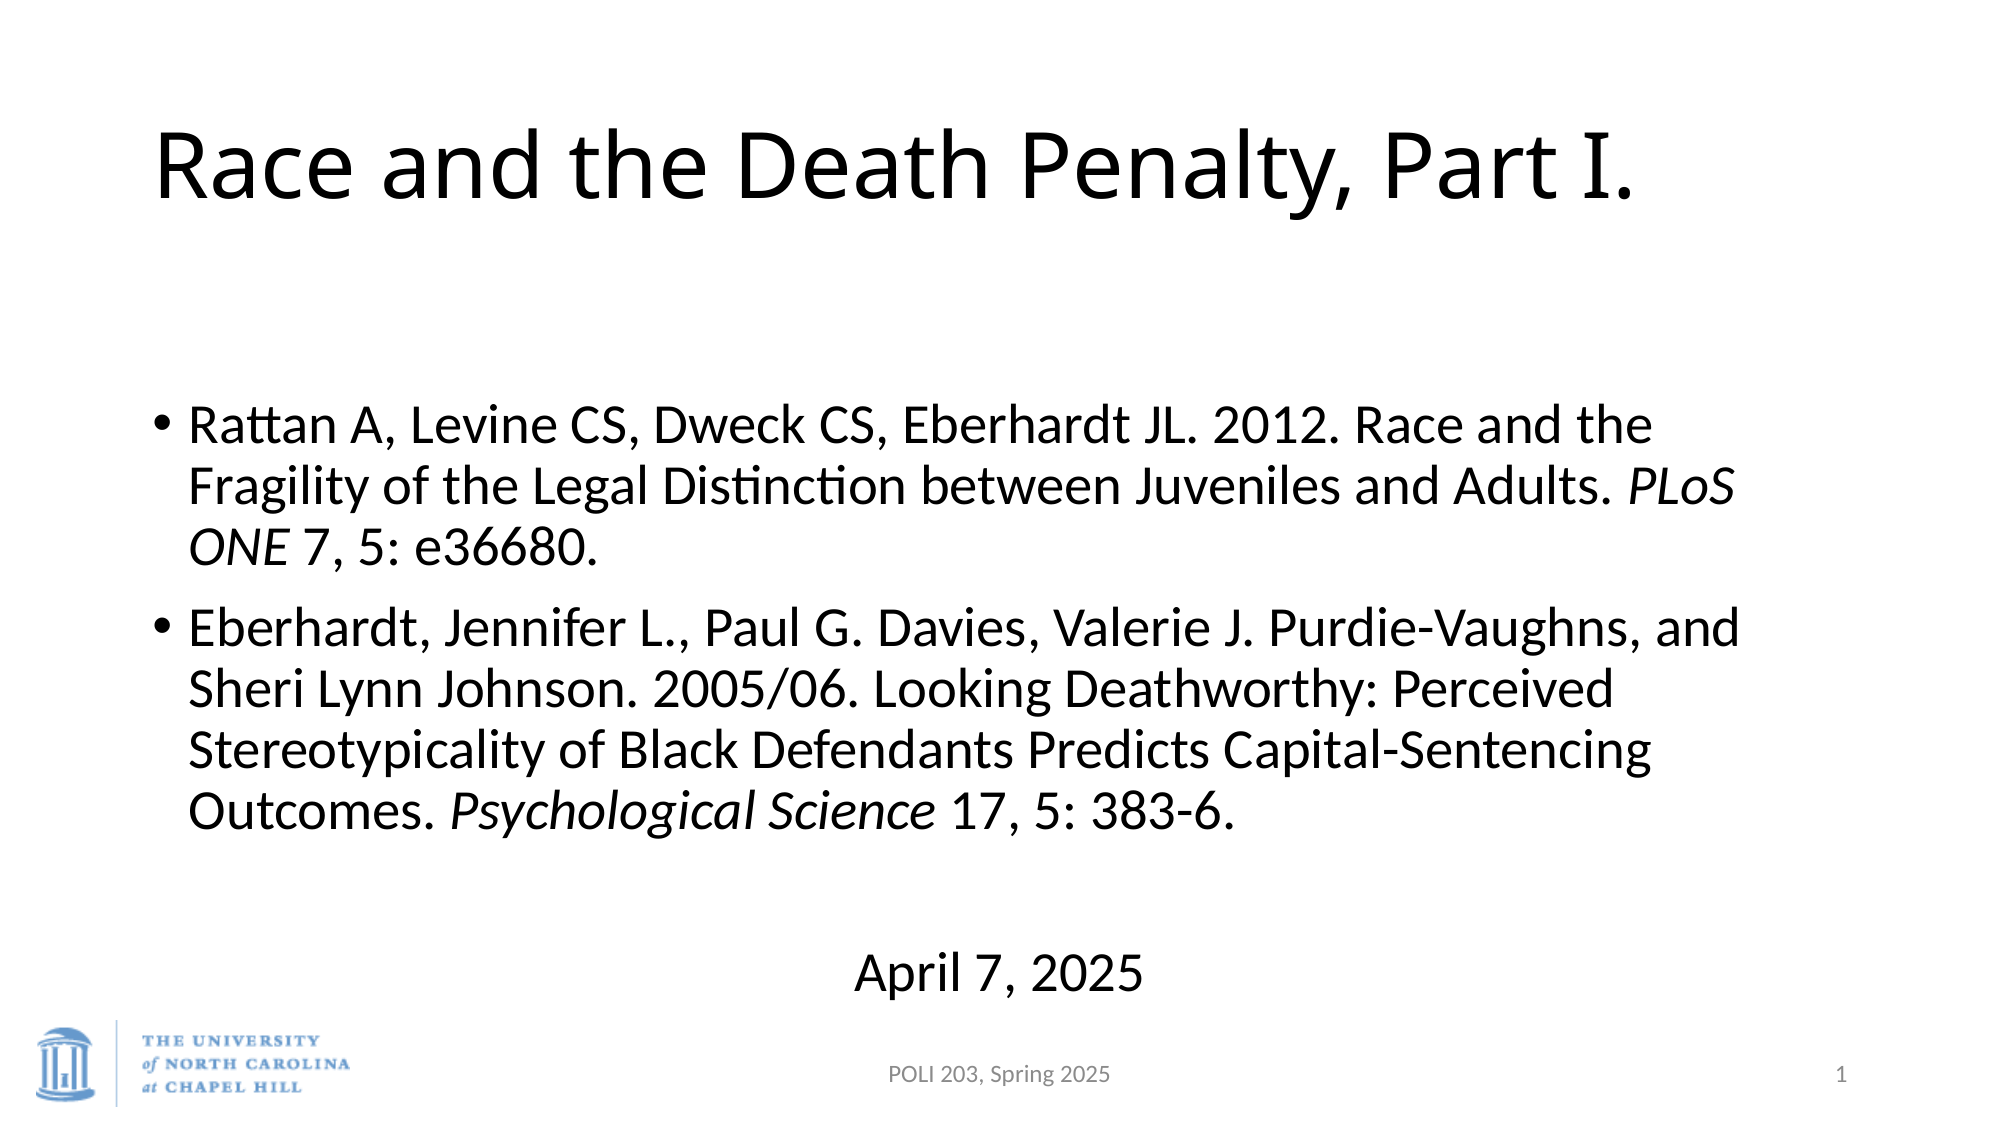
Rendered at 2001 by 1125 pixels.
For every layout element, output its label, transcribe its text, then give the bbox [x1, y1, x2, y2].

title Race and the Death Penalty, Part I. [137, 59, 1863, 278]
picture [36, 1020, 350, 1107]
list Rattan A, Levine CS, Dweck CS, Eberhardt JL. 2012. Race and the Fragility of the Legal Distinction between Juveniles and Adults. PLoS ONE 7, 5: e36680. Eberhardt, Jennifer L., Paul G. Davies, Valerie J. Purdie-Vaughns, and Sheri Lynn Johnson. 2005/06. Looking Deathworthy: Perceived Stereotypicality of Black Defendants Predicts Capital-Sentencing Outcomes. Psychological Science 17, 5: 383-6. April 7, 2025 [137, 299, 1863, 1014]
footer POLI 203, Spring 2025 [662, 1042, 1338, 1103]
slide_number 1 [1412, 1042, 1863, 1103]
